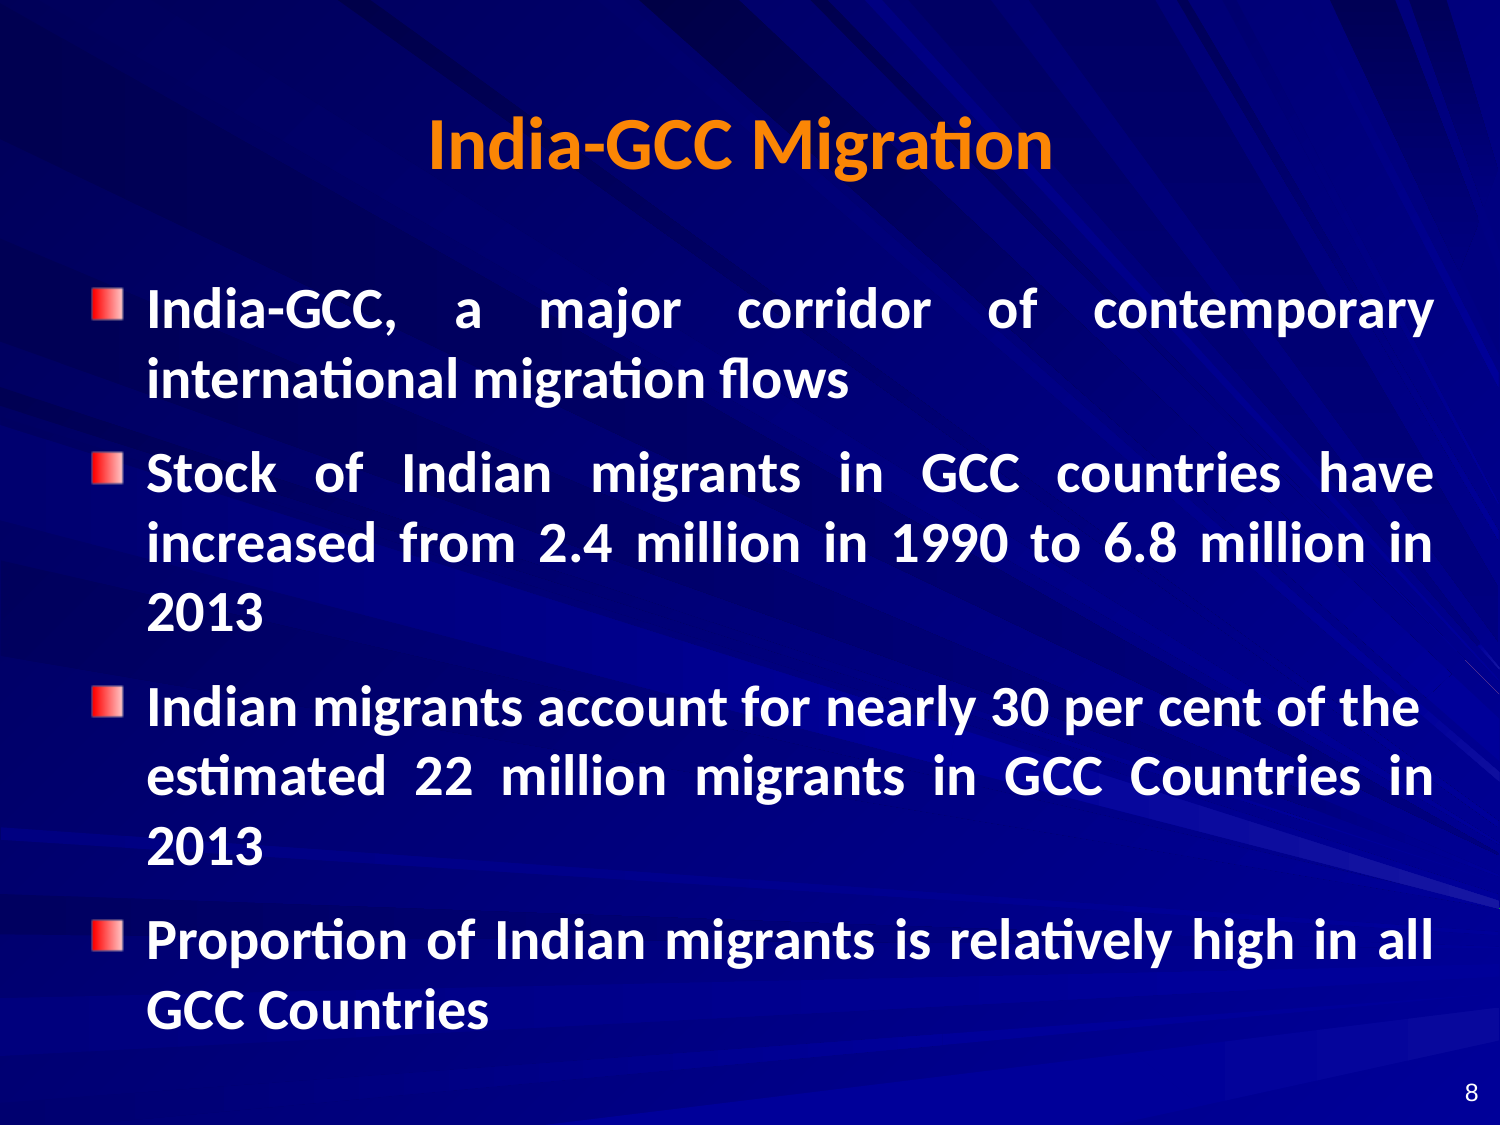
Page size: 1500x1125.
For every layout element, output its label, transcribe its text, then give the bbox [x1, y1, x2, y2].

list India-GCC, a major corridor of contemporary international migration flows Stock of Indian migrants in GCC countries have increased from 2.4 million in 1990 to 6.8 million in 2013 Indian migrants account for nearly 30 per cent of the estimated 22 million migrants in GCC Countries in 2013 Proportion of Indian migrants is relatively high in all GCC Countries [74, 262, 1451, 1093]
picture [90, 286, 127, 324]
picture [90, 450, 127, 488]
slide_number 8 [1143, 1038, 1495, 1115]
picture [90, 918, 127, 955]
picture [90, 684, 127, 721]
title India-GCC Migration [74, 45, 1426, 234]
